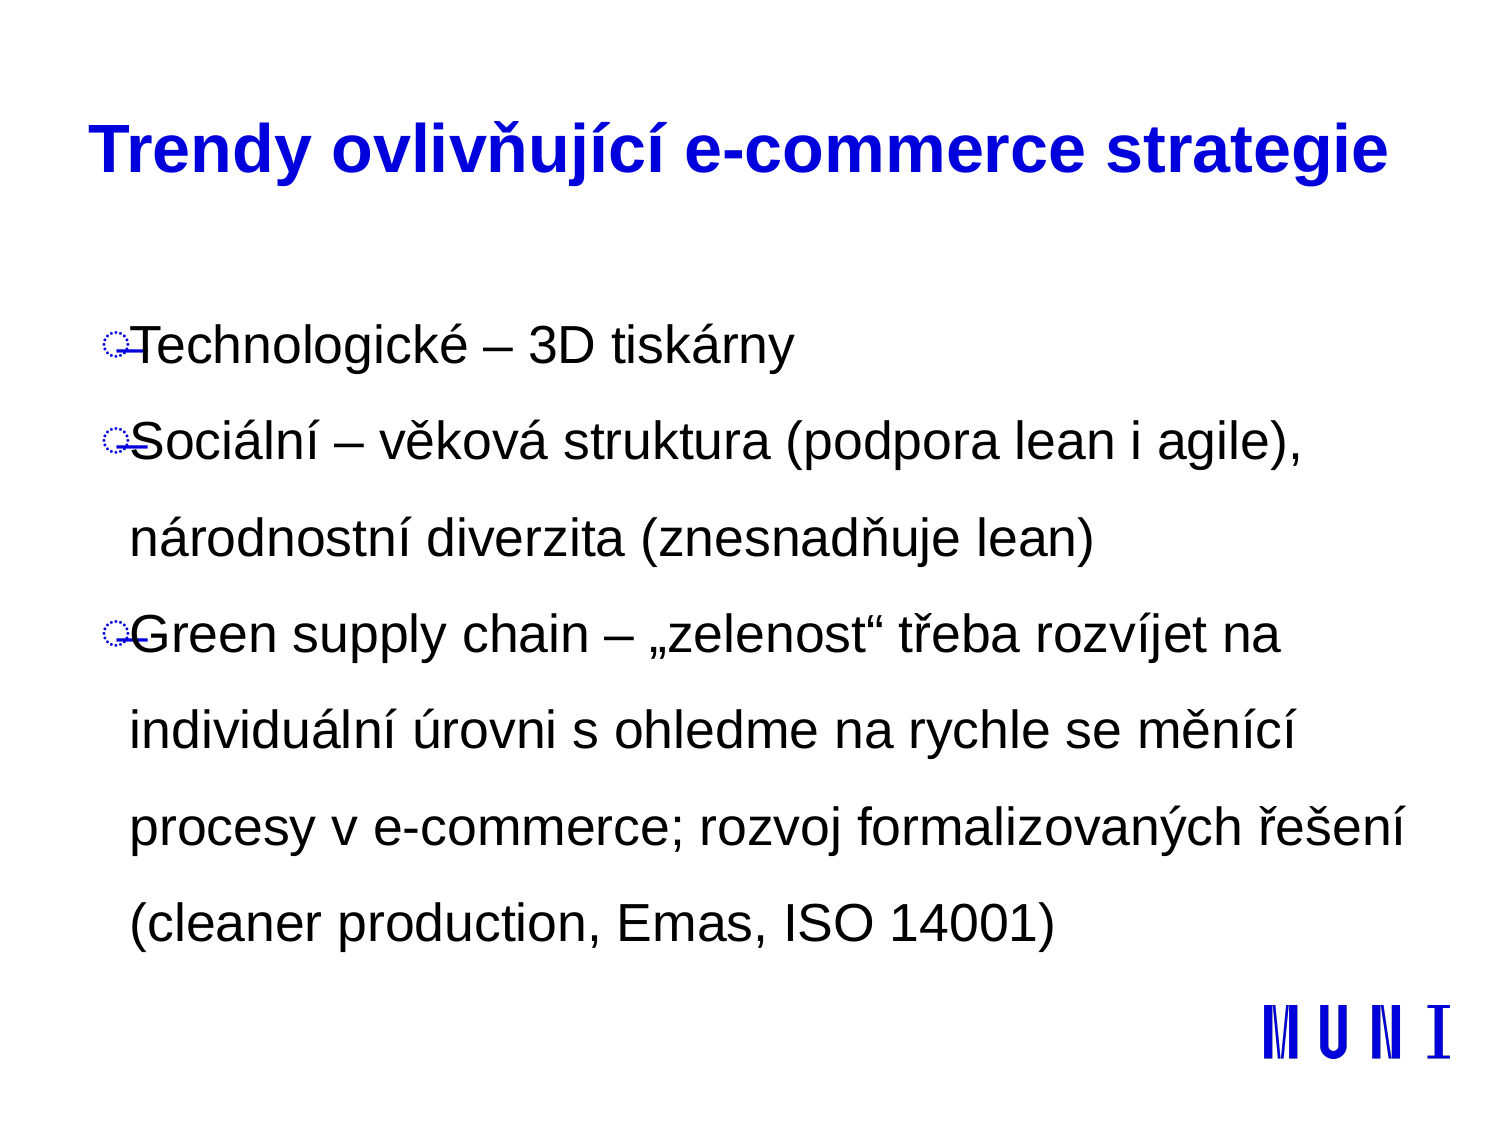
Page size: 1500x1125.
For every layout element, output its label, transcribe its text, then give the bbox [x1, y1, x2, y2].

list Technologické – 3D tiskárny Sociální – věková struktura (podpora lean i agile), národnostní diverzita (znesnadňuje lean) Green supply chain – „zelenost“ třeba rozvíjet na individuální úrovni s ohledme na rychle se měnící procesy v e-commerce; rozvoj formalizovaných řešení (cleaner production, Emas, ISO 14001) [88, 277, 1412, 957]
picture [1264, 1005, 1450, 1059]
title Trendy ovlivňující e-commerce strategie [88, 118, 1412, 193]
